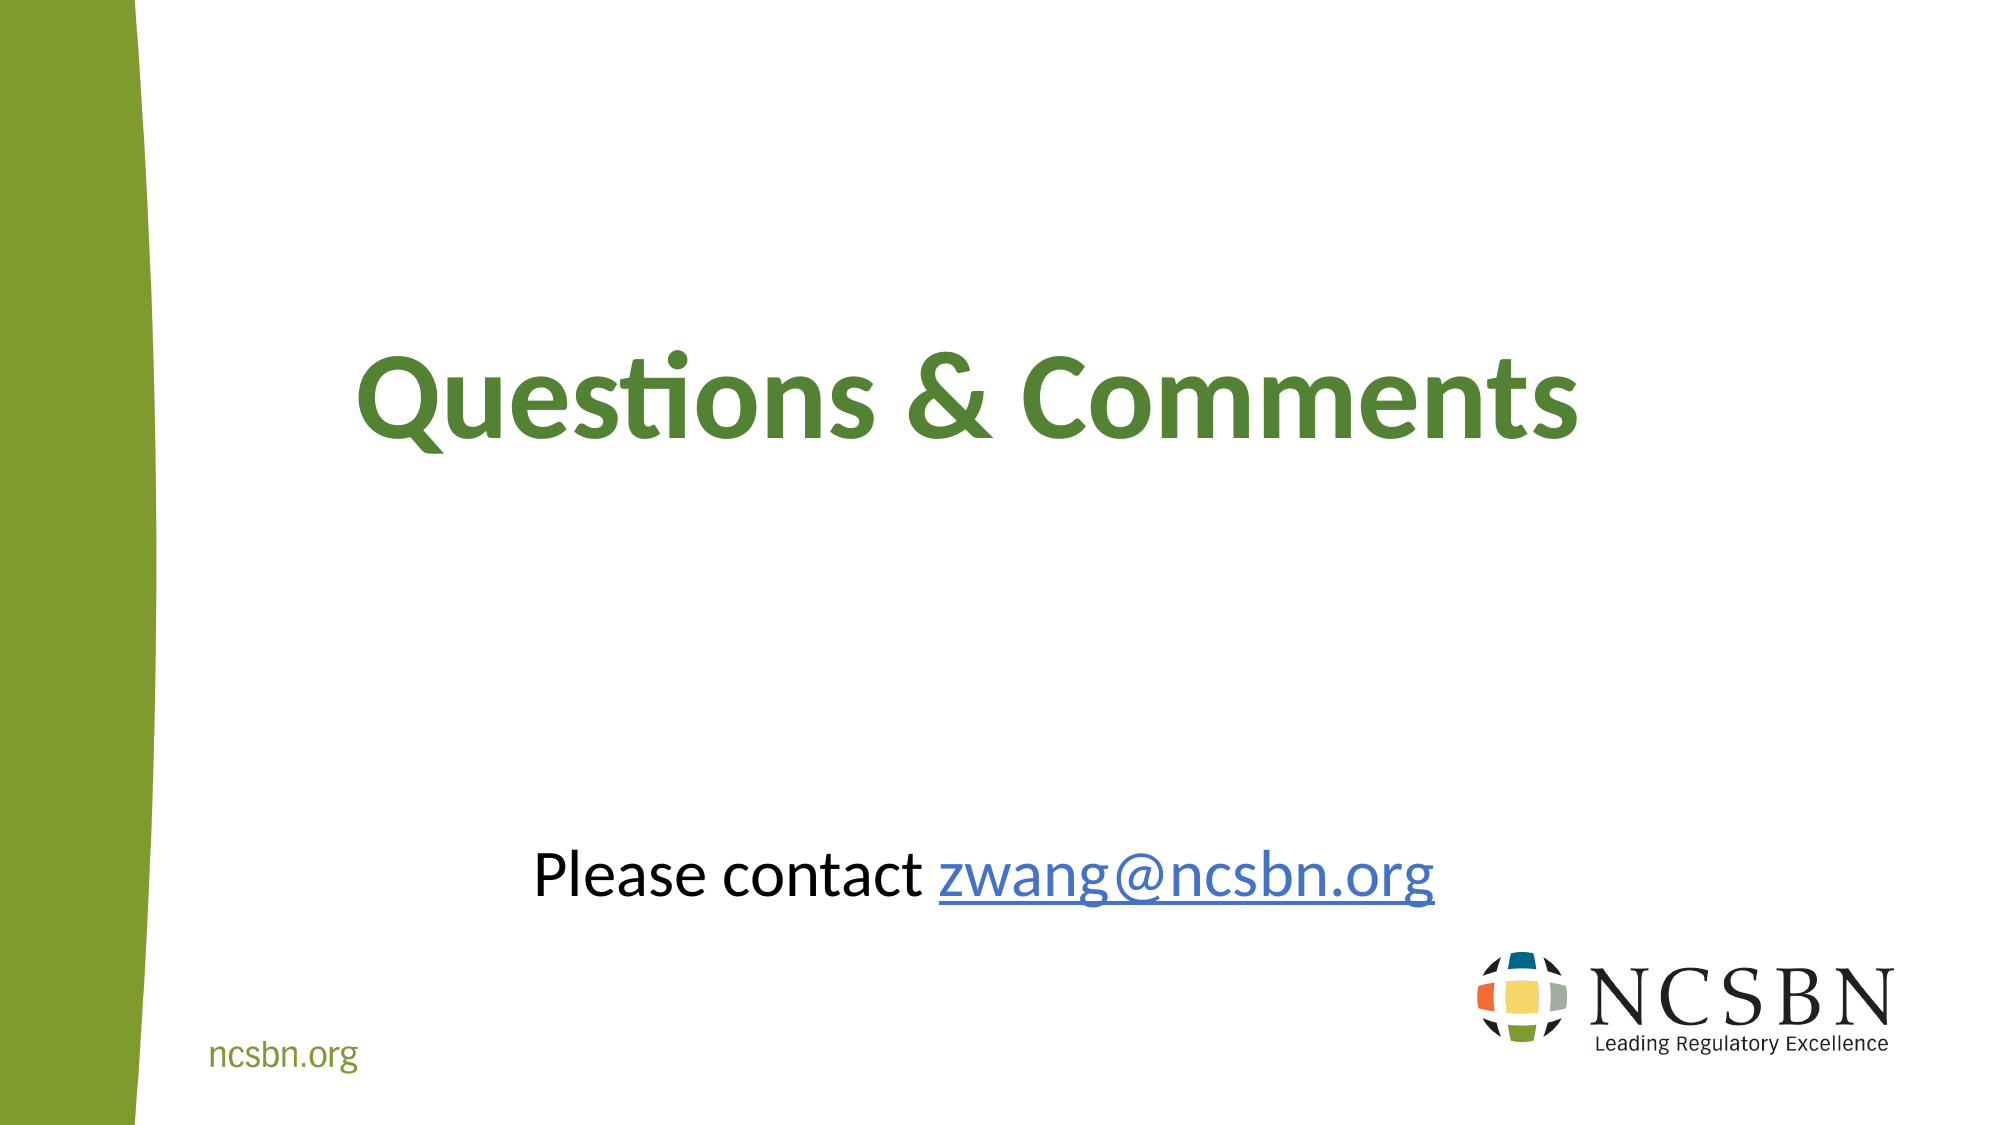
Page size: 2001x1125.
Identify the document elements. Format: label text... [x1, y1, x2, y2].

text_box Questions & Comments [340, 306, 1596, 472]
picture [0, 0, 2000, 1125]
text_box Please contact zwang@ncsbn.org [518, 822, 1451, 918]
